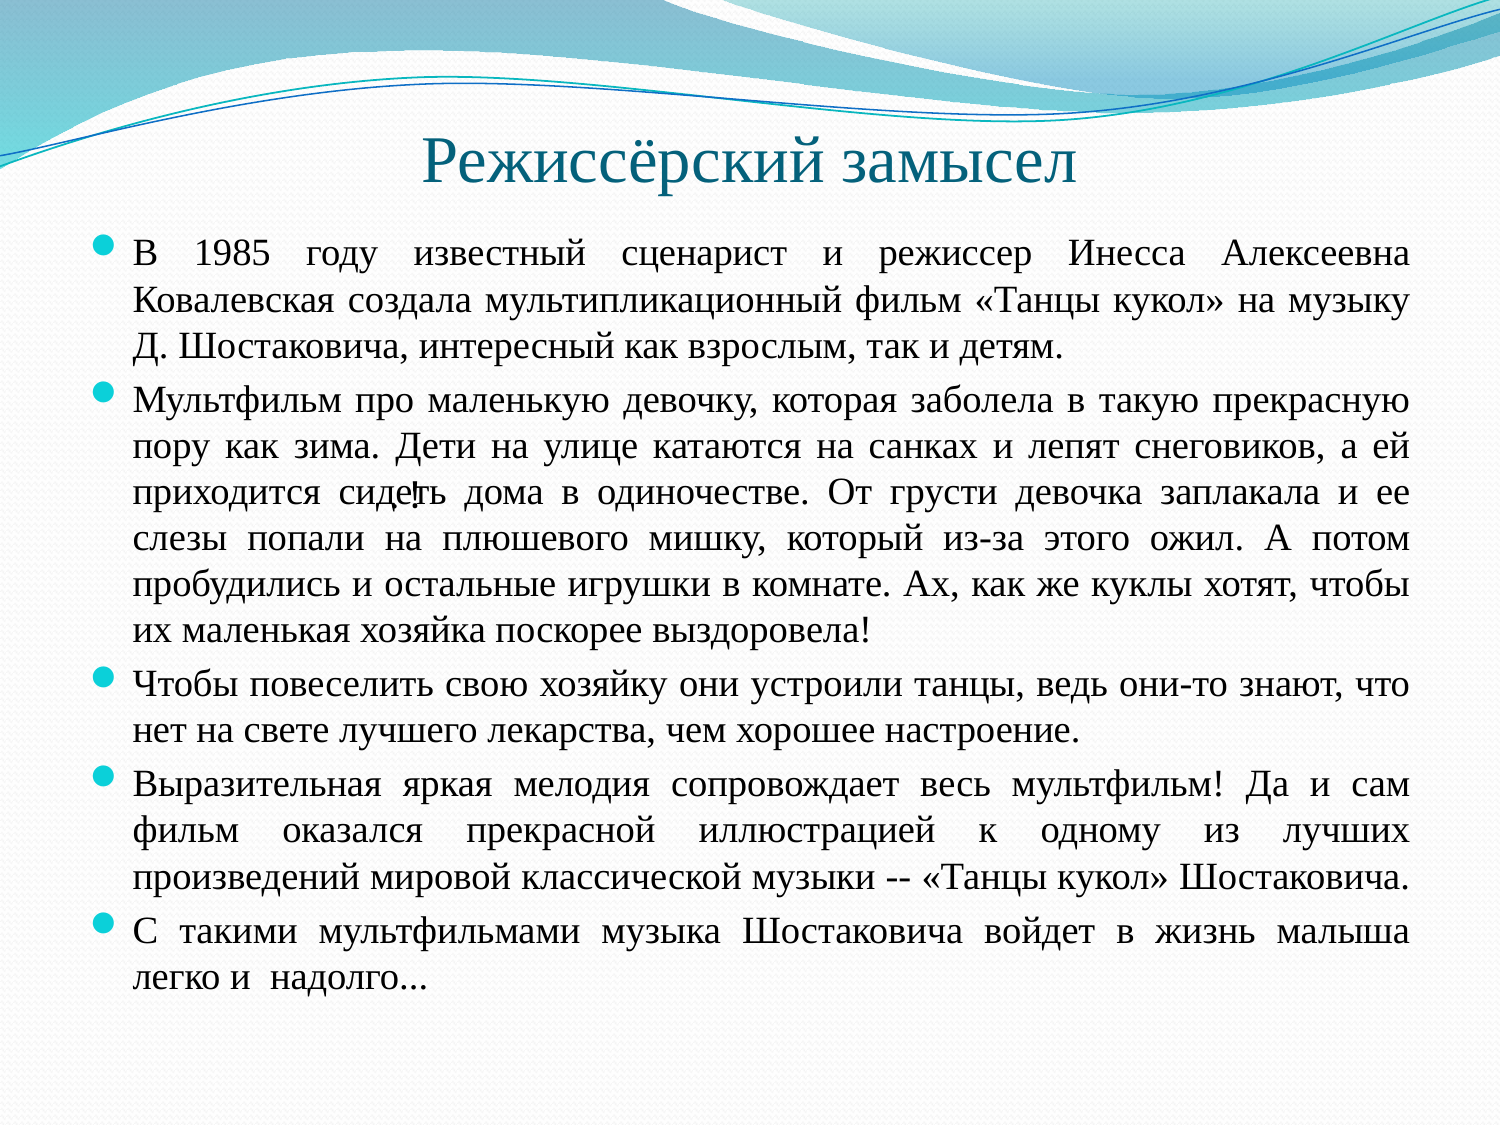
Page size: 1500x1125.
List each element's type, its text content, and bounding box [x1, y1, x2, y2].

list В 1985 году известный сценарист и режиссер Инесса Алексеевна Ковалевская создала мультипликационный фильм «Танцы кукол» на музыку Д. Шостаковича, интересный как взрослым, так и детям. Мультфильм про маленькую девочку, которая заболела в такую прекрасную пору как зима. Дети на улице катаются на санках и лепят снеговиков, а ей приходится сидеть дома в одиночестве. От грусти девочка заплакала и ее слезы попали на плюшевого мишку, который из-за этого ожил. А потом пробудились и остальные игрушки в комнате. Ах, как же куклы хотят, чтобы их маленькая хозяйка поскорее выздоровела! Чтобы повеселить свою хозяйку они устроили танцы, ведь они-то знают, что нет на свете лучшего лекарства, чем хорошее настроение. Выразительная яркая мелодия сопровождает весь мультфильм! Да и сам фильм оказался прекрасной иллюстрацией к одному из лучших произведений мировой классической музыки -- «Танцы кукол» Шостаковича. С такими мультфильмами музыка Шостаковича войдет в жизнь малыша легко и надолго... [75, 219, 1425, 1038]
text_box . ! [374, 463, 1125, 524]
title Режиссёрский замысел [75, 90, 1425, 197]
